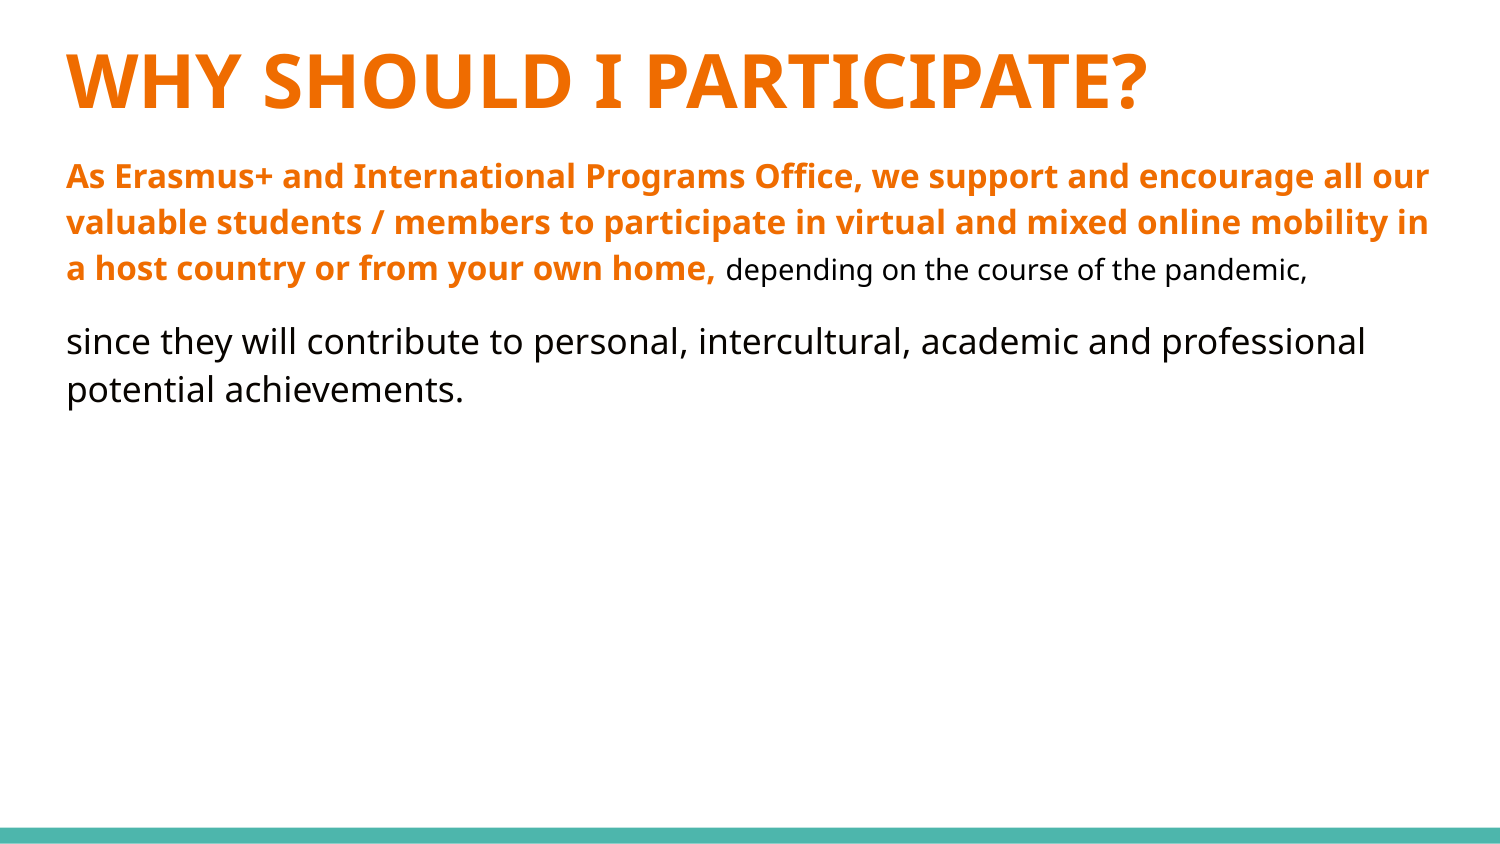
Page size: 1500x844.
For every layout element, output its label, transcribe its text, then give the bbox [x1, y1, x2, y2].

list As Erasmus+ and International Programs Office, we support and encourage all our valuable students / members to participate in virtual and mixed online mobility in a host country or from your own home, depending on the course of the pandemic, since they will contribute to personal, intercultural, academic and professional potential achievements. [51, 134, 1449, 776]
title WHY SHOULD I PARTICIPATE? [51, 18, 1449, 134]
